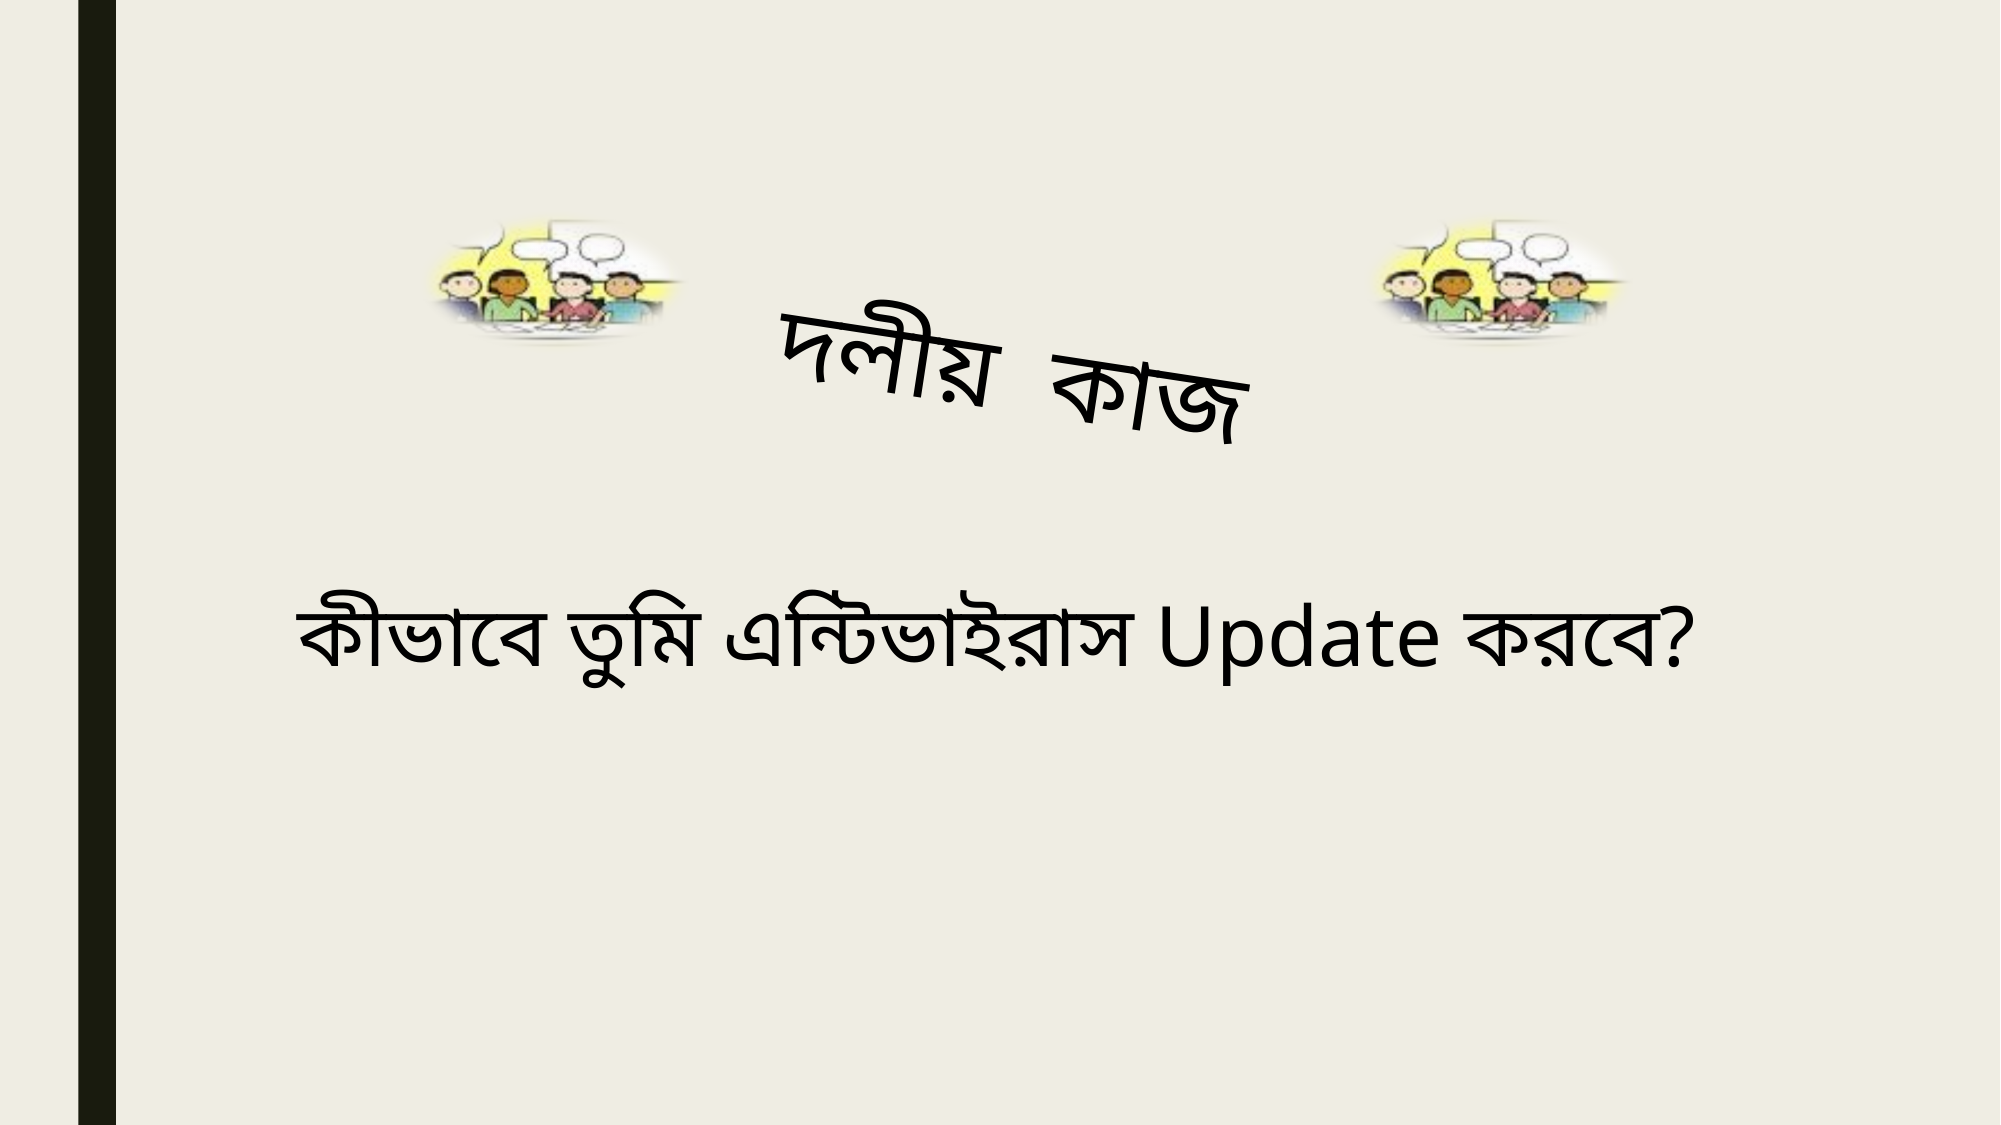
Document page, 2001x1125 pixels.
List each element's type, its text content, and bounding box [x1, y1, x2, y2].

picture [412, 208, 697, 356]
picture [1356, 208, 1641, 356]
text_box দলীয় কাজ [720, 261, 1357, 490]
text_box কীভাবে তুমি এন্টিভাইরাস Update করবে? [282, 576, 1733, 691]
